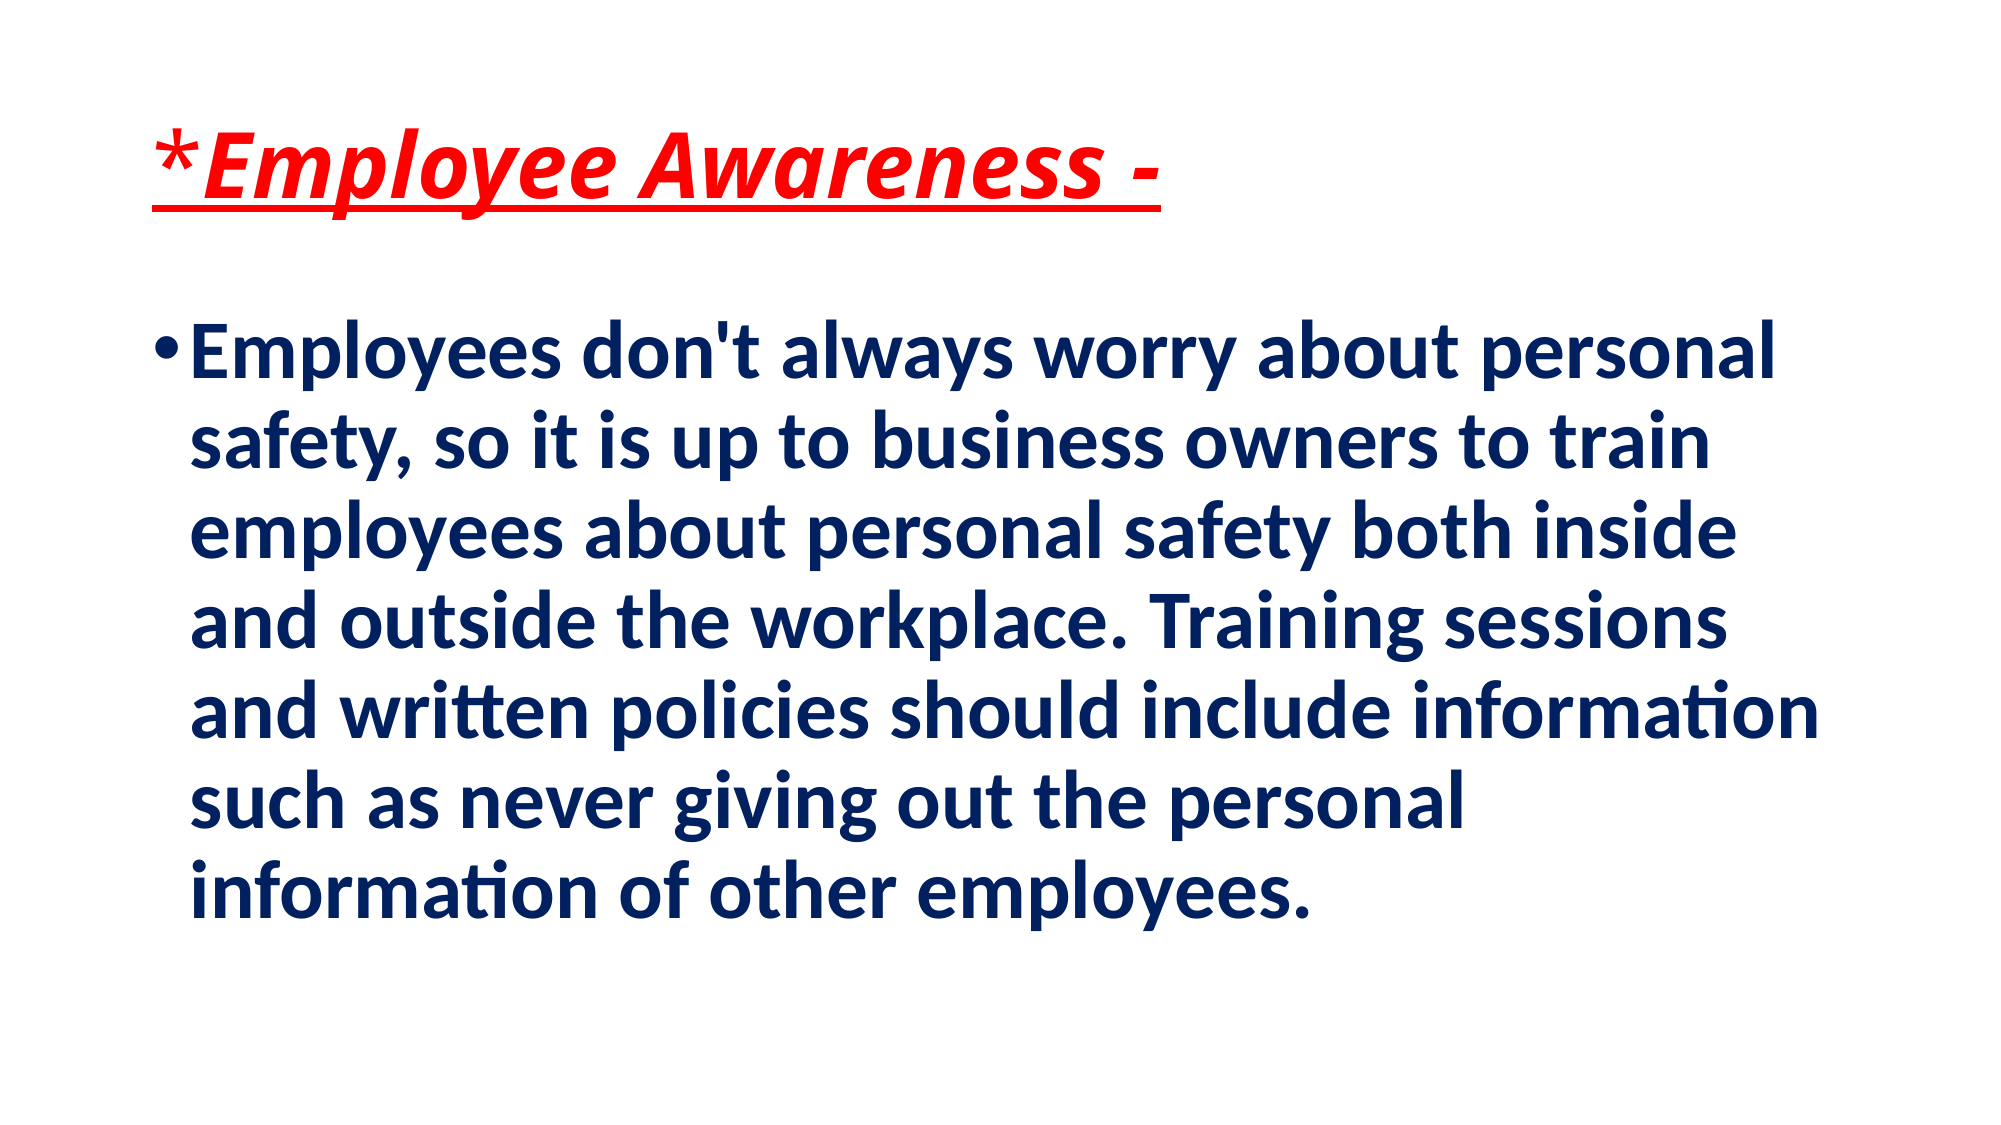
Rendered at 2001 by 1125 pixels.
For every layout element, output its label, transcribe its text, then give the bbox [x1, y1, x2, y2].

title *Employee Awareness - [137, 59, 1863, 278]
list Employees don't always worry about personal safety, so it is up to business owners to train employees about personal safety both inside and outside the workplace. Training sessions and written policies should include information such as never giving out the personal information of other employees. [137, 299, 1863, 1014]
